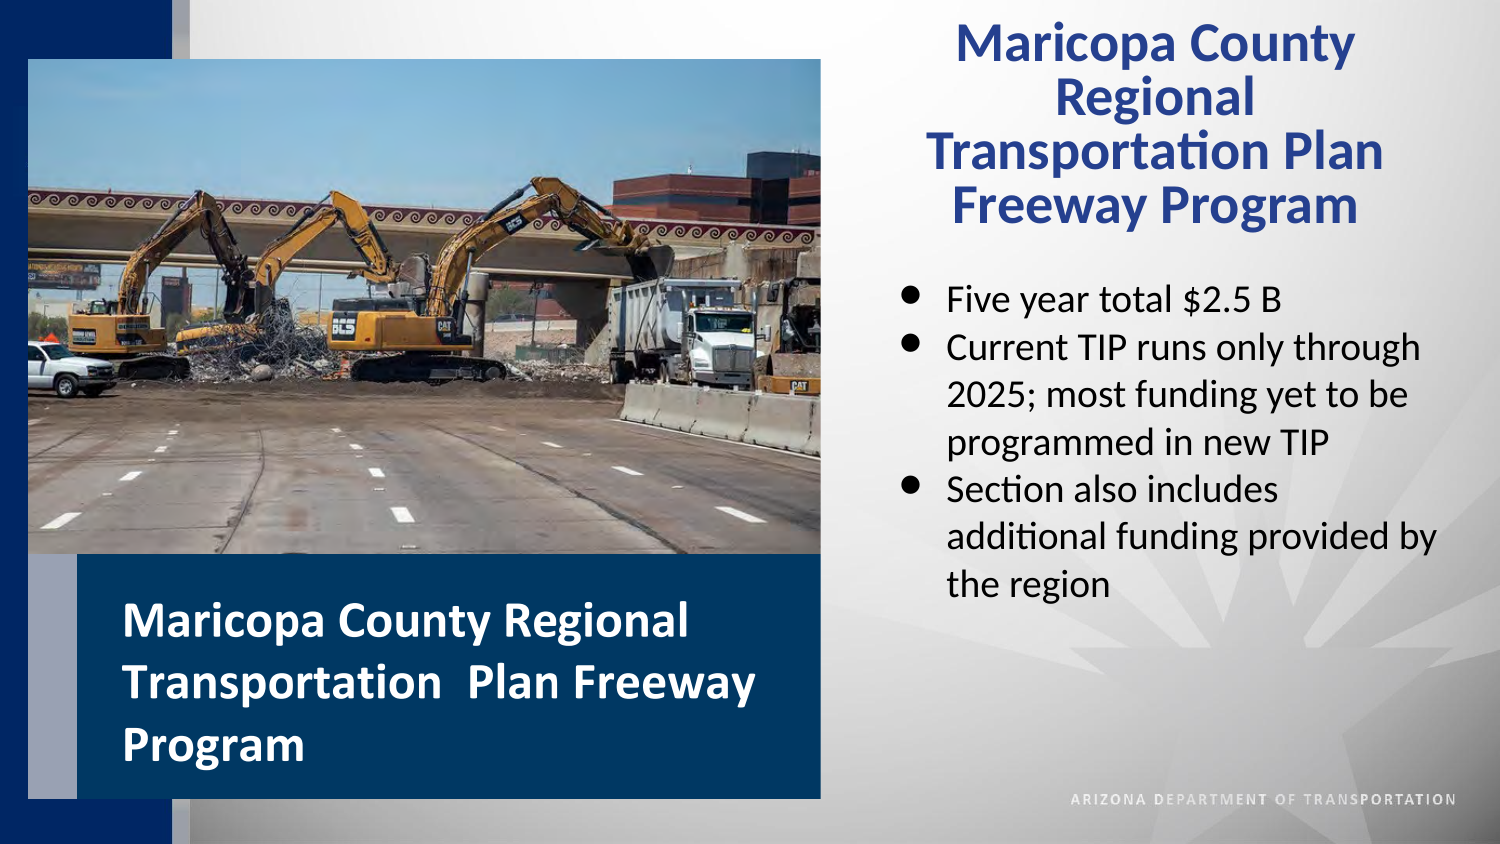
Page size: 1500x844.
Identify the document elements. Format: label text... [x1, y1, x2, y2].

text_box Five year total $2.5 B Current TIP runs only through 2025; most funding yet to be programmed in new TIP Section also includes additional funding provided by the region [856, 258, 1455, 682]
title Maricopa County Regional Transportation Plan Freeway Program [885, 42, 1426, 211]
picture [0, 0, 1500, 844]
